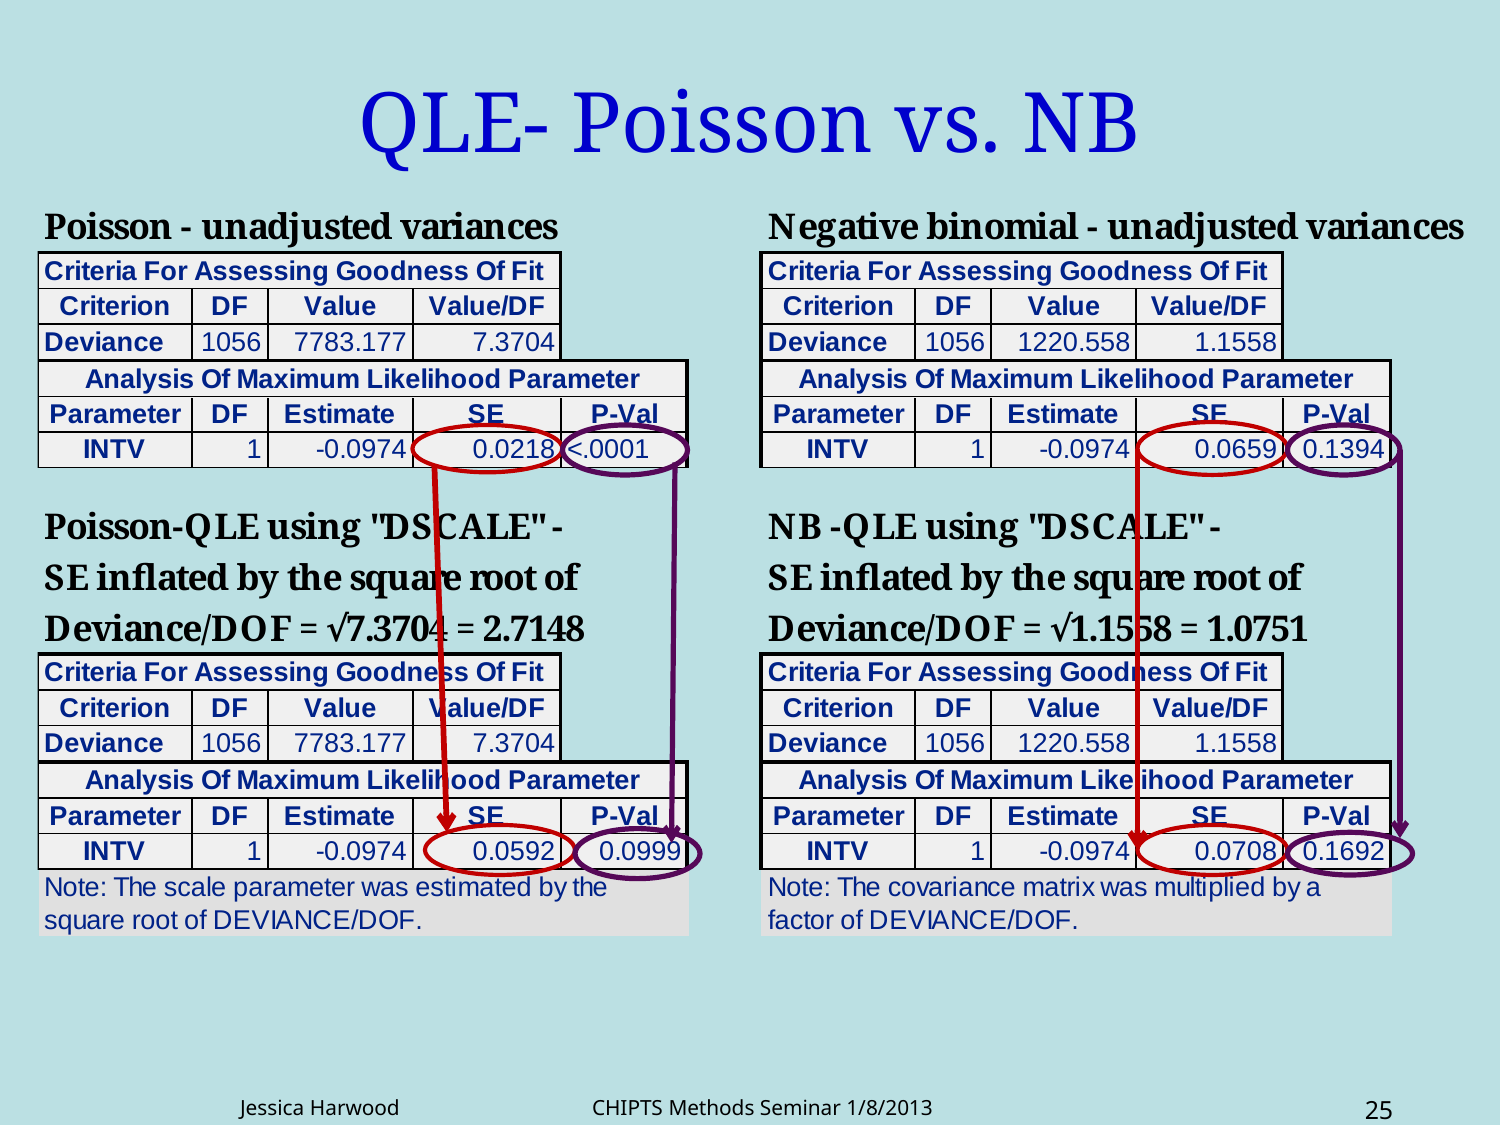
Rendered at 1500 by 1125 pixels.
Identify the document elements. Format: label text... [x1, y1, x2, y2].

title QLE- Poisson vs. NB [75, 24, 1425, 198]
text_box 25 [1350, 1087, 1450, 1125]
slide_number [225, 1087, 1325, 1120]
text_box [434, 465, 448, 833]
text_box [37, 199, 1500, 938]
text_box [671, 462, 676, 844]
